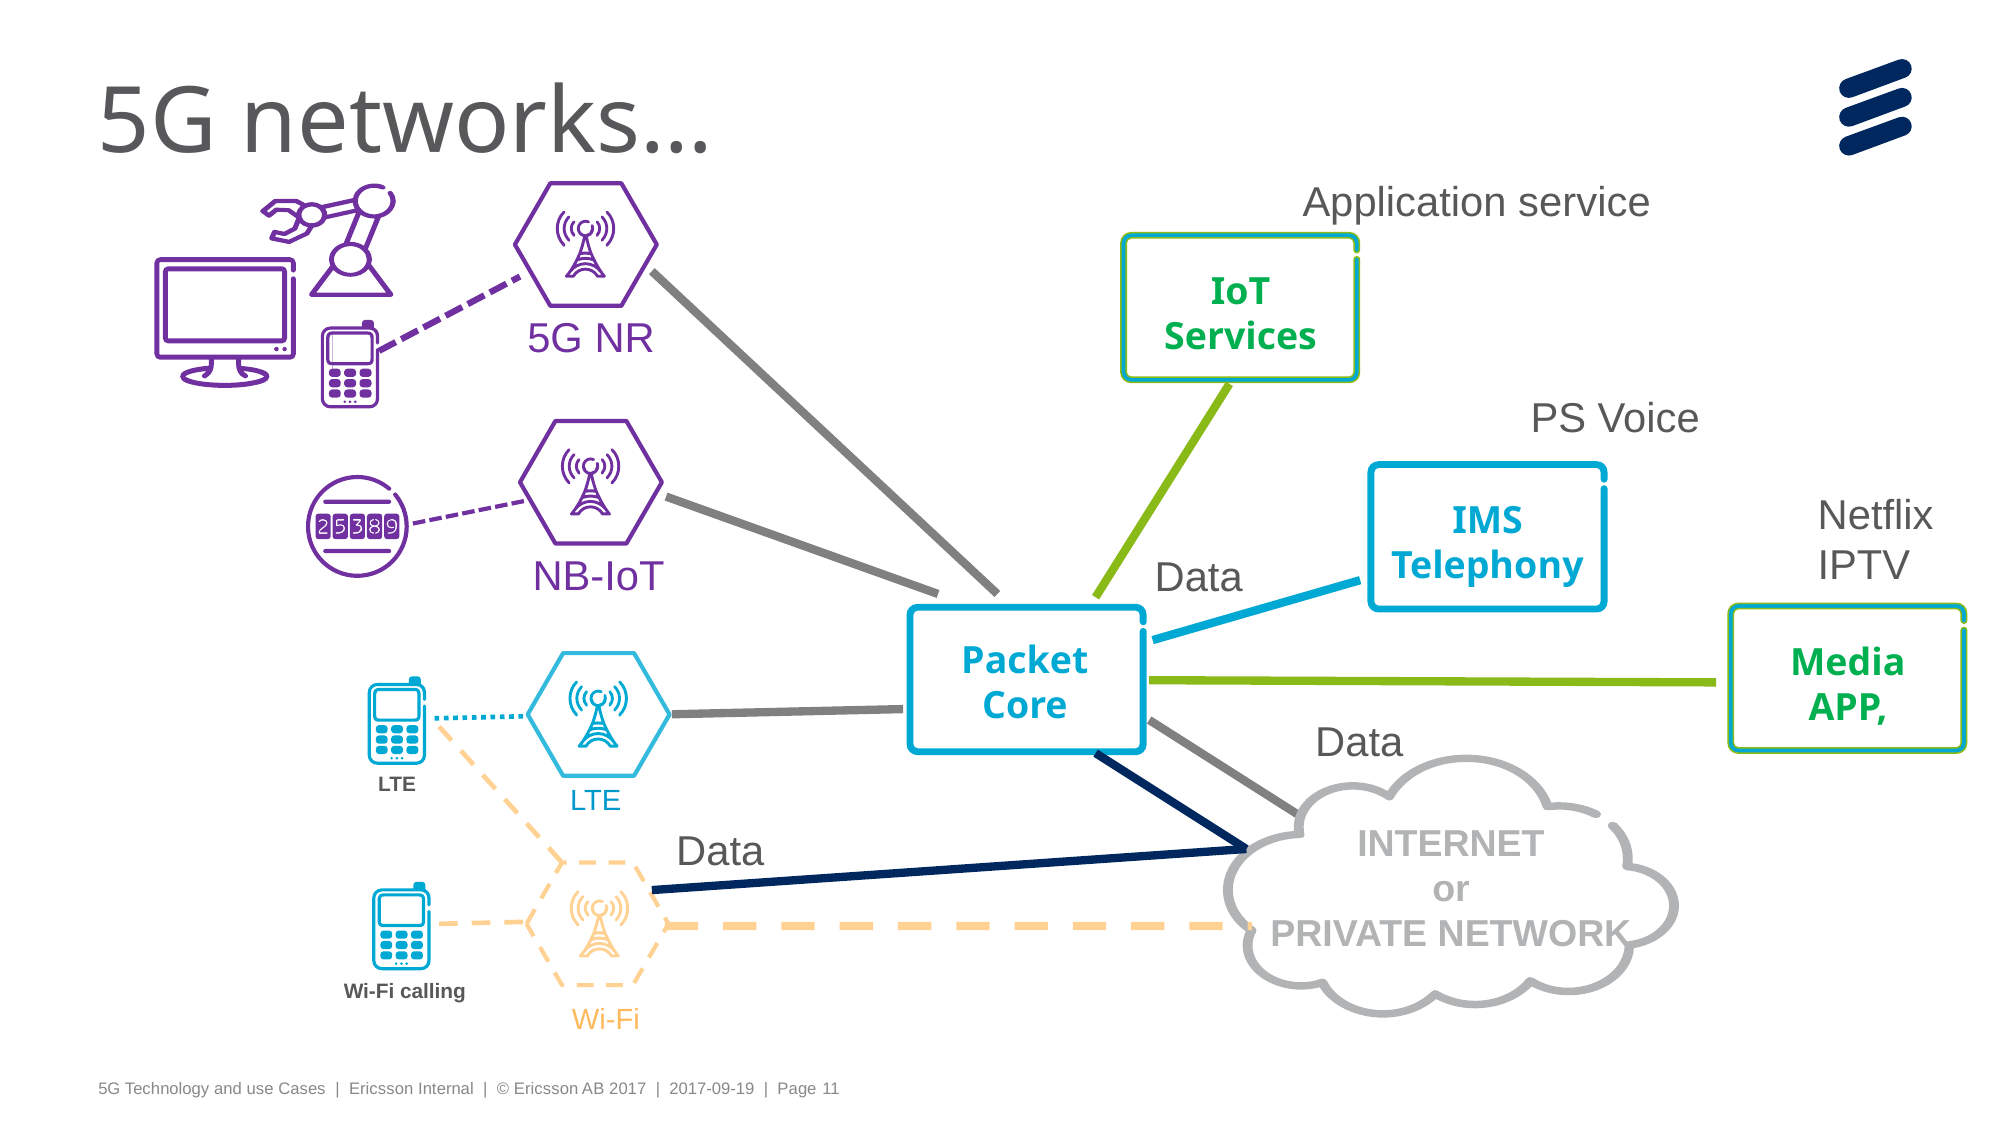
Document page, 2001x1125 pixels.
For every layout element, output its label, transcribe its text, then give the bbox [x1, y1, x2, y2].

text_box Packet Core [918, 636, 1132, 727]
text_box LTE [363, 769, 431, 803]
text_box [567, 453, 576, 480]
text_box INTERNET or PRIVATE NETWORK [1222, 754, 1679, 1018]
text_box [619, 890, 630, 927]
text_box [562, 215, 570, 242]
text_box [610, 448, 621, 485]
text_box [525, 651, 672, 778]
text_box [613, 685, 621, 712]
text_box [320, 319, 380, 409]
text_box [568, 680, 578, 717]
text_box NB-IoT [532, 548, 665, 599]
text_box [606, 453, 614, 480]
text_box [577, 689, 619, 748]
text_box [615, 895, 623, 922]
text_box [1727, 603, 1967, 754]
text_box [618, 680, 628, 717]
text_box Data [1300, 707, 1419, 773]
text_box Data [1139, 542, 1258, 607]
text_box Wi-Fi [571, 999, 641, 1035]
text_box Netflix IPTV [1803, 480, 1949, 596]
text_box [576, 895, 584, 922]
text_box [569, 890, 580, 927]
text_box Application service [1287, 167, 1667, 232]
text_box Wi-Fi calling [328, 970, 481, 1011]
text_box [570, 457, 611, 516]
text_box [601, 215, 609, 242]
text_box Data [661, 816, 780, 882]
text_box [438, 726, 563, 863]
text_box [518, 418, 664, 546]
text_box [1120, 232, 1360, 383]
text_box [579, 899, 620, 958]
text_box 5G NR [527, 311, 656, 362]
text_box [565, 219, 606, 278]
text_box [367, 676, 427, 766]
text_box [154, 257, 296, 388]
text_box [479, 670, 483, 724]
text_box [1367, 461, 1607, 612]
text_box [524, 860, 671, 988]
text_box [260, 183, 396, 297]
text_box PS Voice [1515, 383, 1715, 449]
title 5G networks… [85, 39, 1726, 218]
text_box [305, 474, 409, 578]
text_box [372, 881, 431, 970]
text_box [560, 448, 571, 485]
text_box [513, 181, 659, 308]
text_box [605, 211, 616, 247]
text_box [575, 685, 583, 712]
text_box [907, 604, 1146, 755]
text_box [555, 211, 566, 247]
text_box LTE [570, 780, 622, 816]
